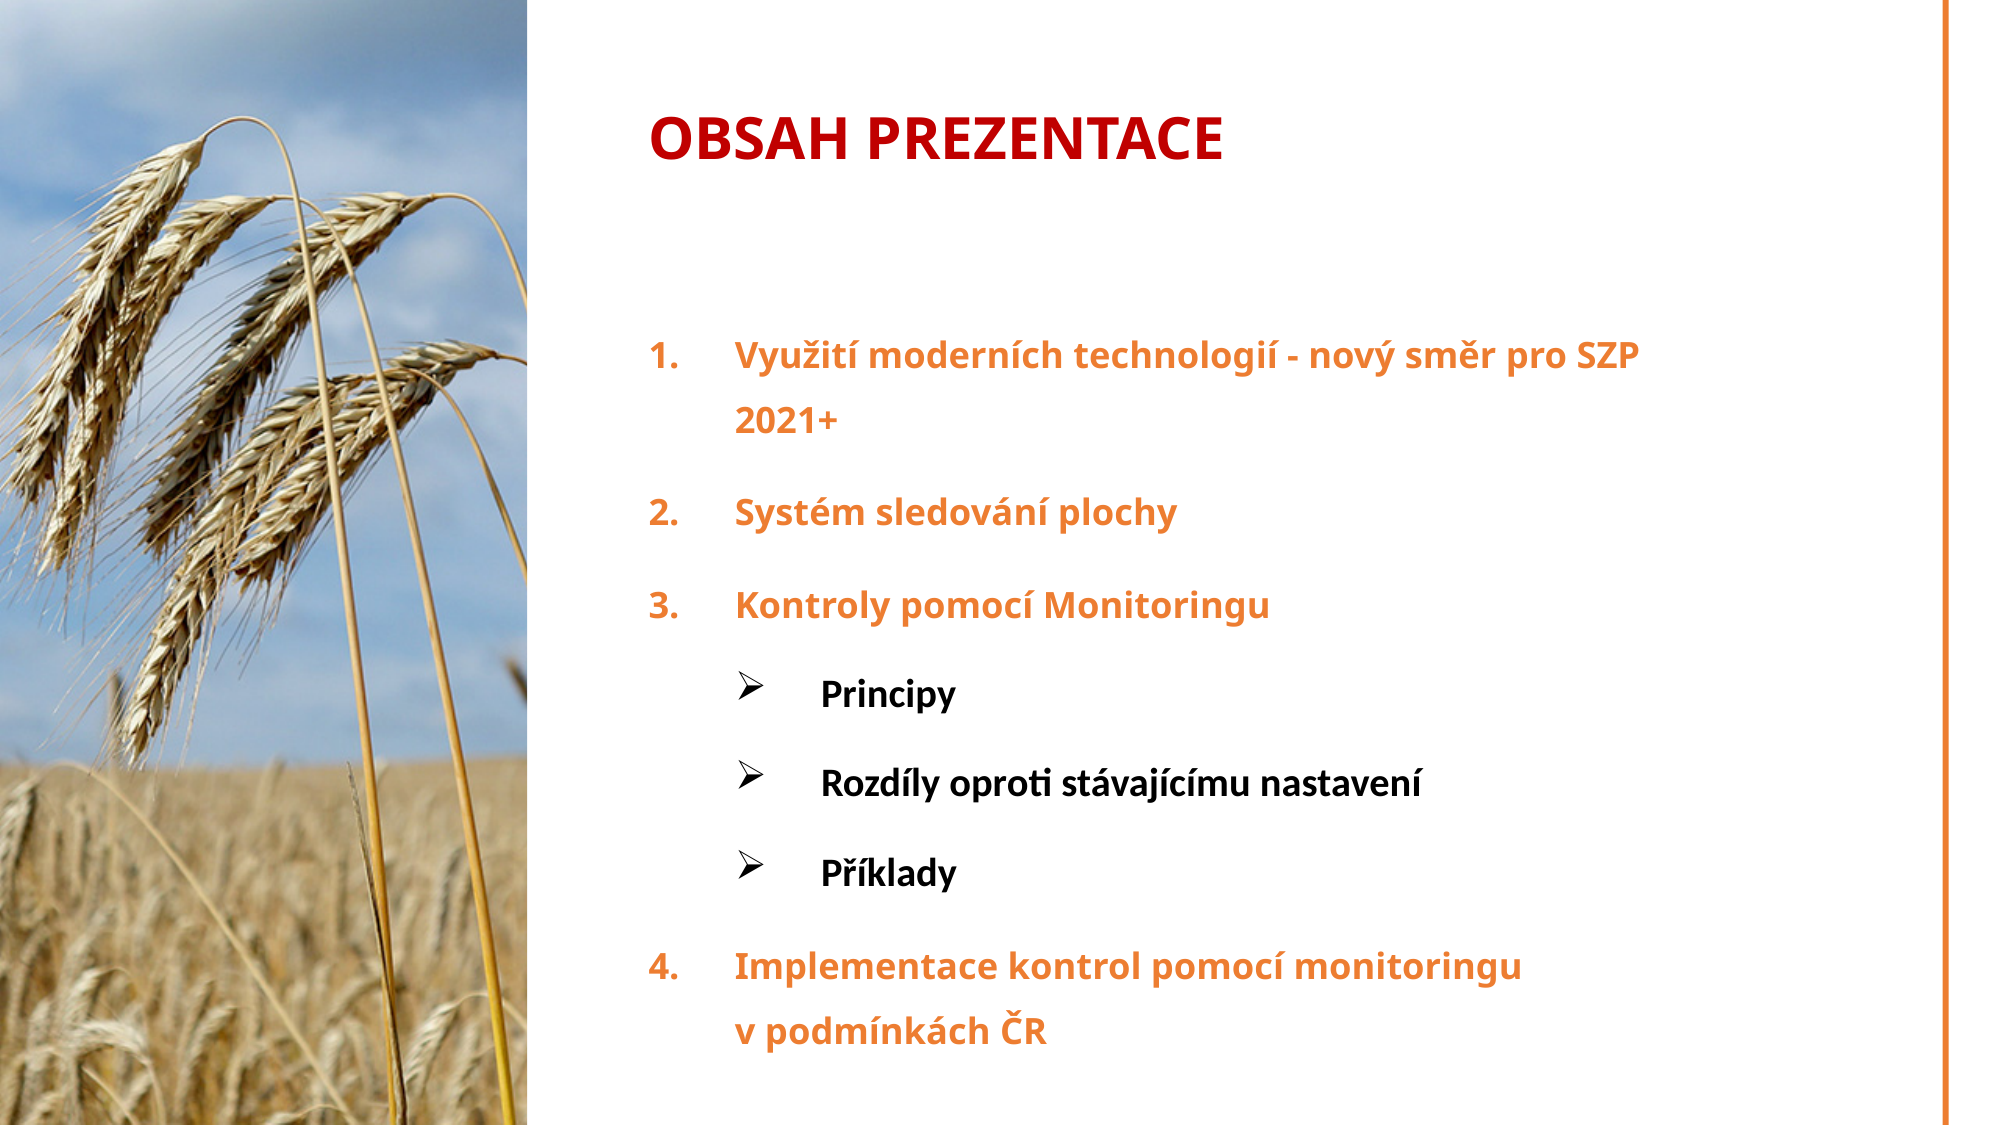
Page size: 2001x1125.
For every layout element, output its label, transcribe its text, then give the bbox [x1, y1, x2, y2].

list Využití moderních technologií - nový směr pro SZP 2021+ Systém sledování plochy Kontroly pomocí Monitoringu Principy Rozdíly oproti stávajícímu nastavení Příklady Implementace kontrol pomocí monitoringu v podmínkách ČR [633, 302, 1745, 1062]
picture [0, 0, 528, 1125]
title Obsah prezentace [633, 101, 1414, 214]
